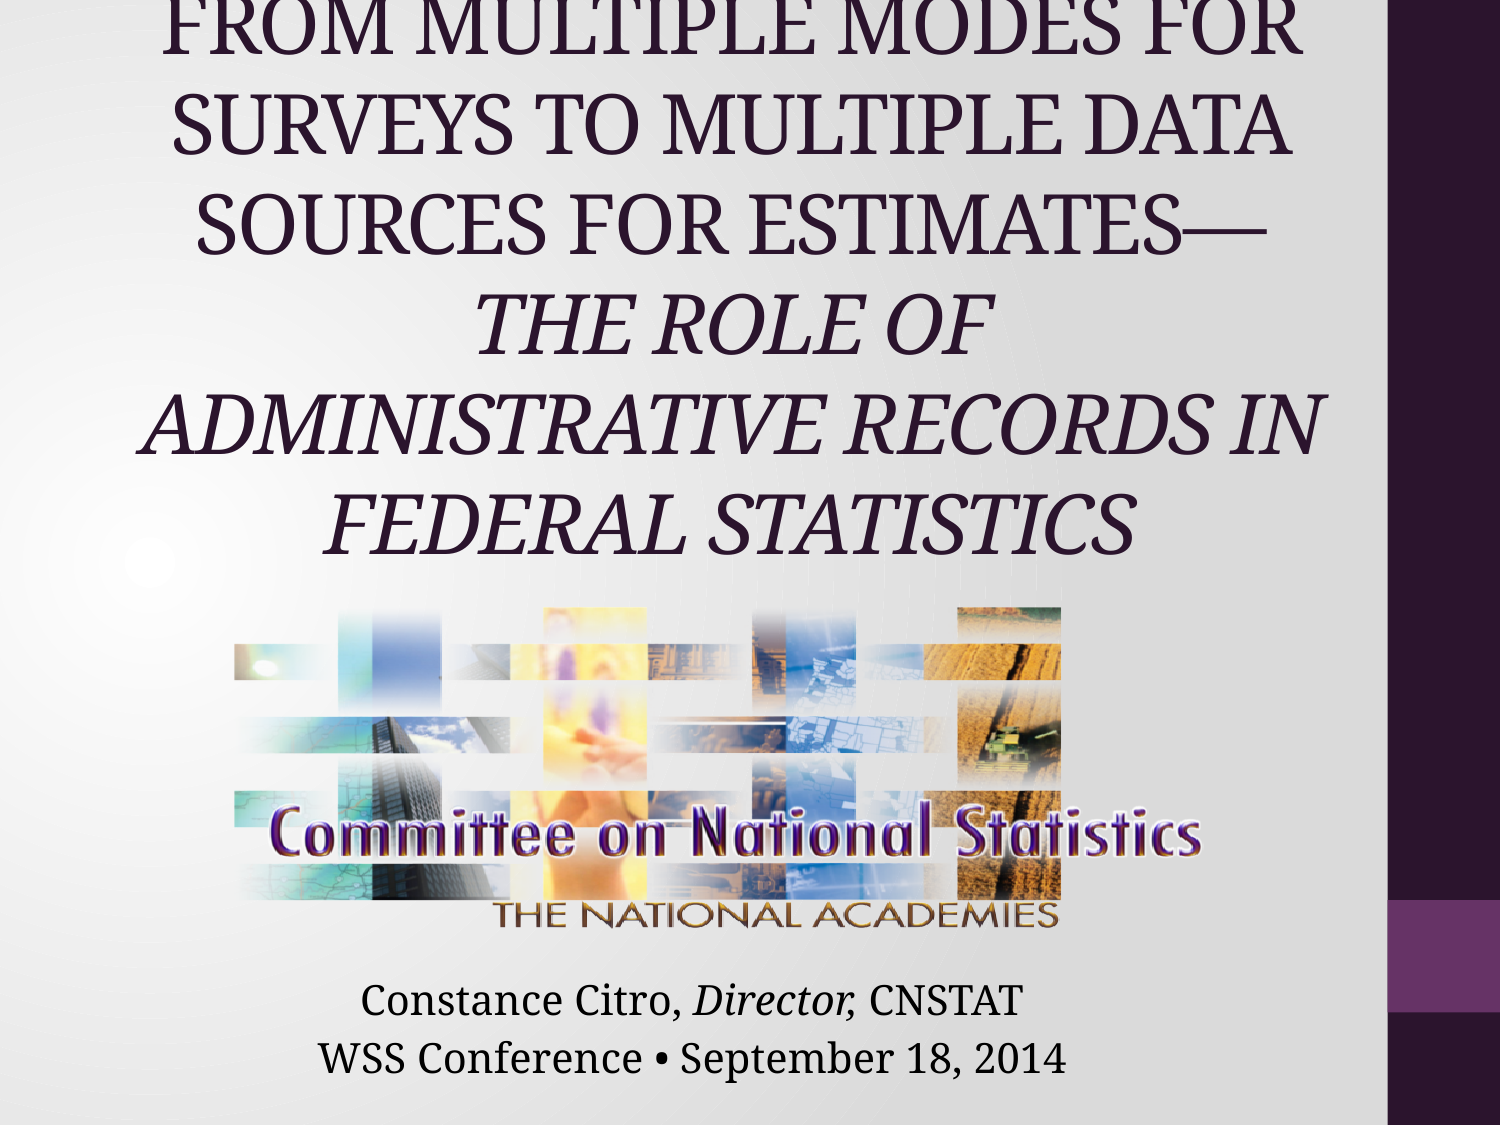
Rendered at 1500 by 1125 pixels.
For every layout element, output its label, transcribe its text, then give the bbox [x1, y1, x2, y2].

title From Multiple Modes for Surveys to Multiple Data Sources for Estimates— The Role of Administrative Records in Federal Statistics [112, 0, 1350, 579]
picture [232, 605, 1210, 930]
subtitle Constance Citro, Director, CNSTAT WSS Conference • September 18, 2014 [112, 965, 1272, 1094]
